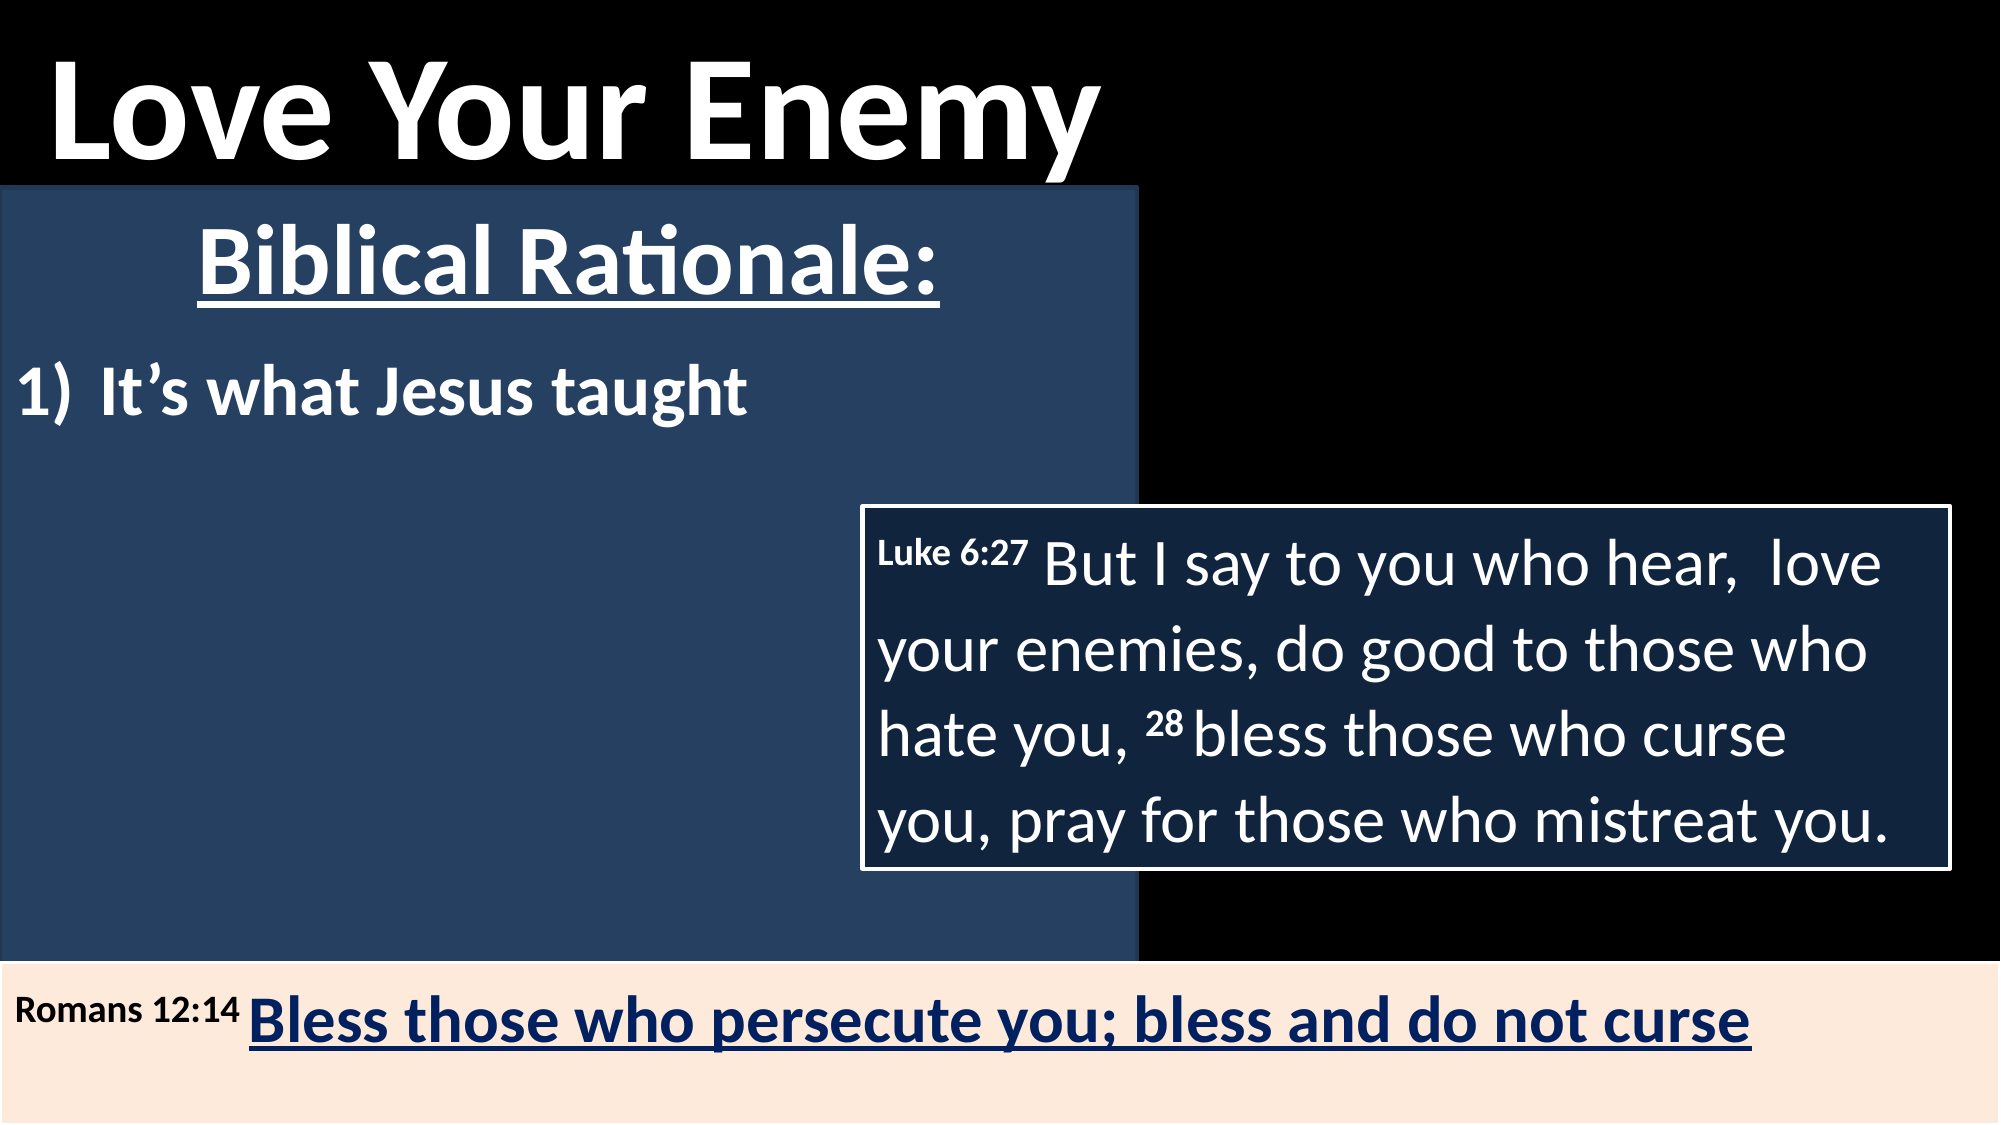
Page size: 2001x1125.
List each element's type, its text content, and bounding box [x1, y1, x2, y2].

text_box Biblical Rationale: It’s what Jesus taught [0, 185, 1139, 960]
text_box Romans 12:14 Bless those who persecute you; bless and do not curse [0, 960, 2000, 1125]
text_box Luke 6:27 But I say to you who hear, love your enemies, do good to those who hate you, 28 bless those who curse you, pray for those who mistreat you. [860, 504, 1952, 871]
text_box Love Your Enemy [0, 0, 2000, 202]
